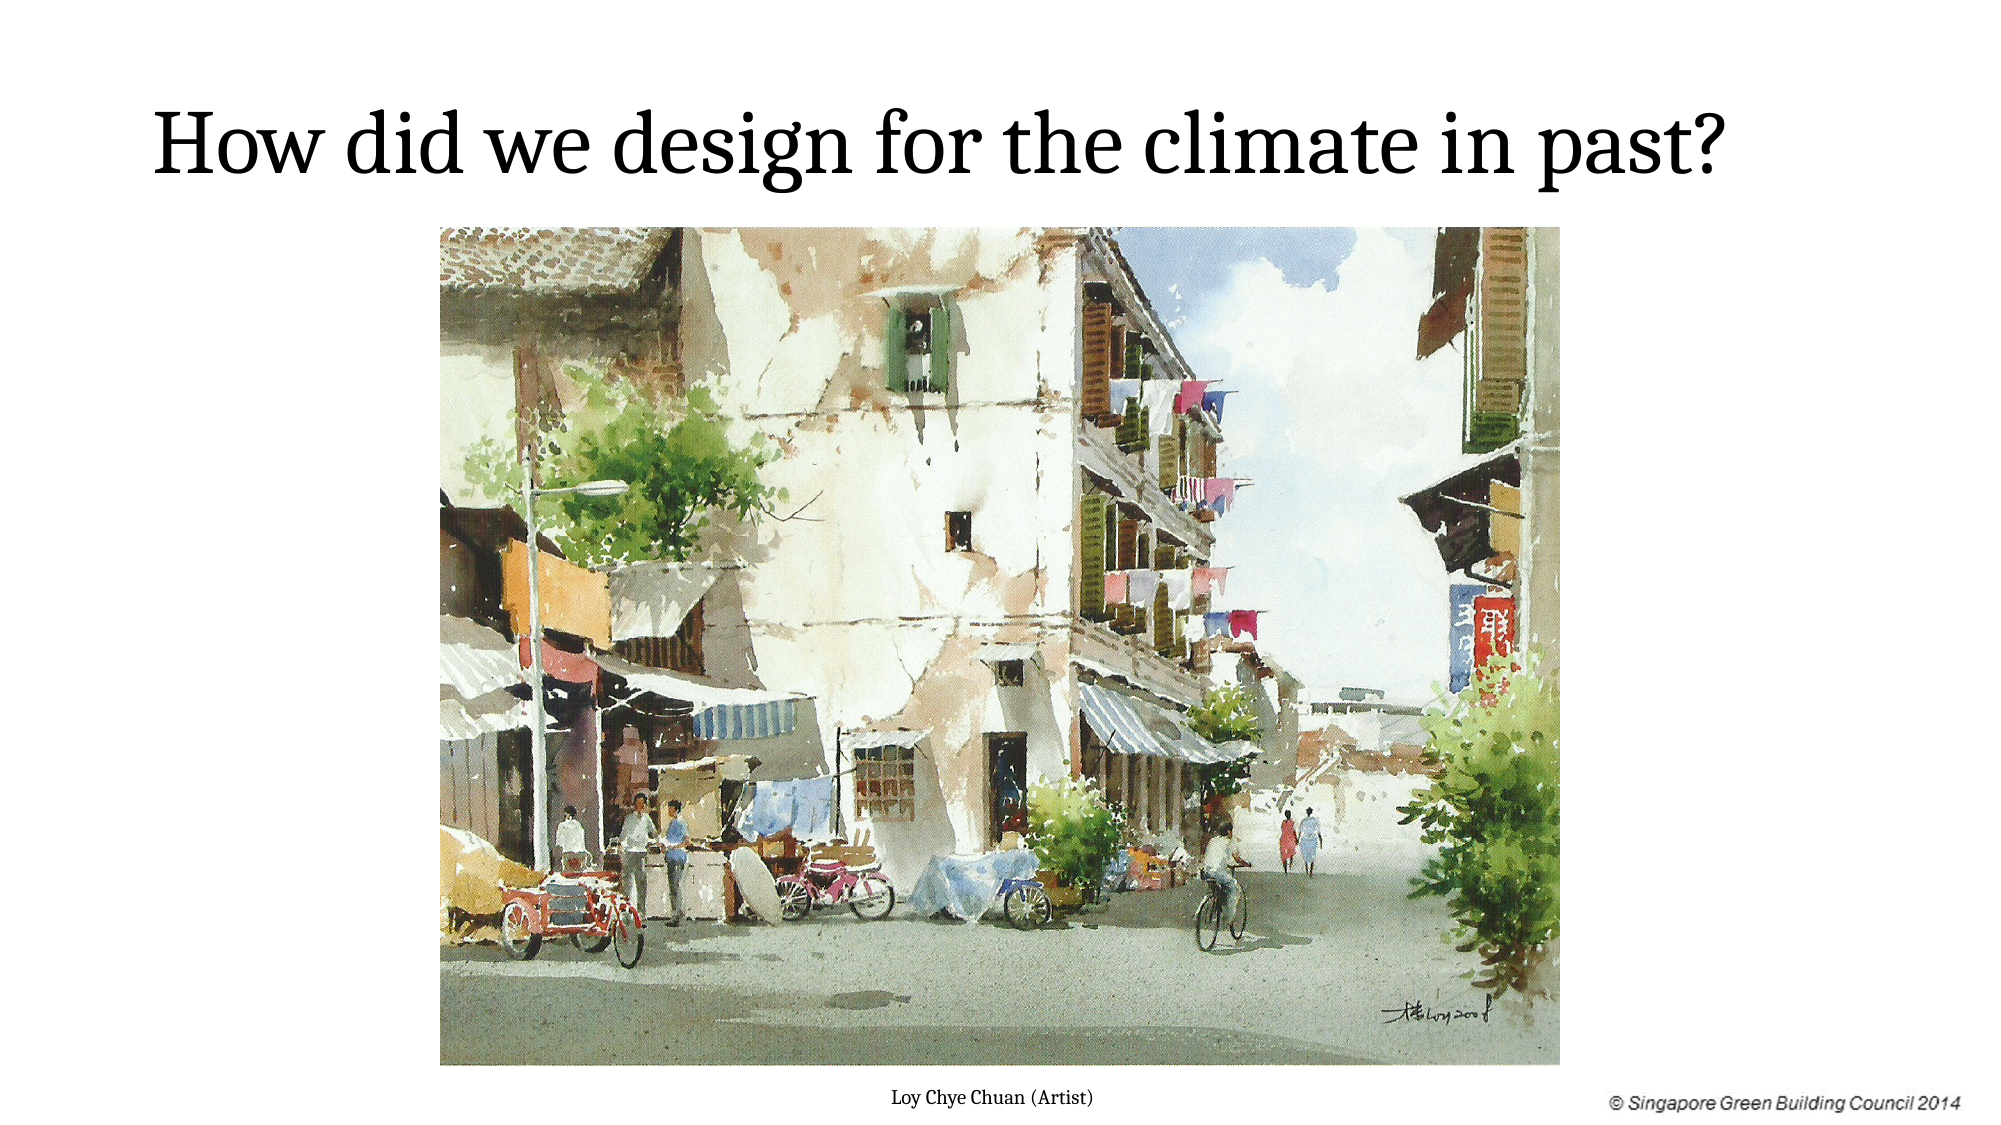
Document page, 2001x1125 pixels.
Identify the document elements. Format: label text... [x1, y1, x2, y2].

title How did we design for the climate in past? [137, 35, 1863, 253]
picture [1519, 1088, 2000, 1125]
text_box Loy Chye Chuan (Artist) [876, 1076, 1152, 1116]
picture [440, 226, 1560, 1067]
